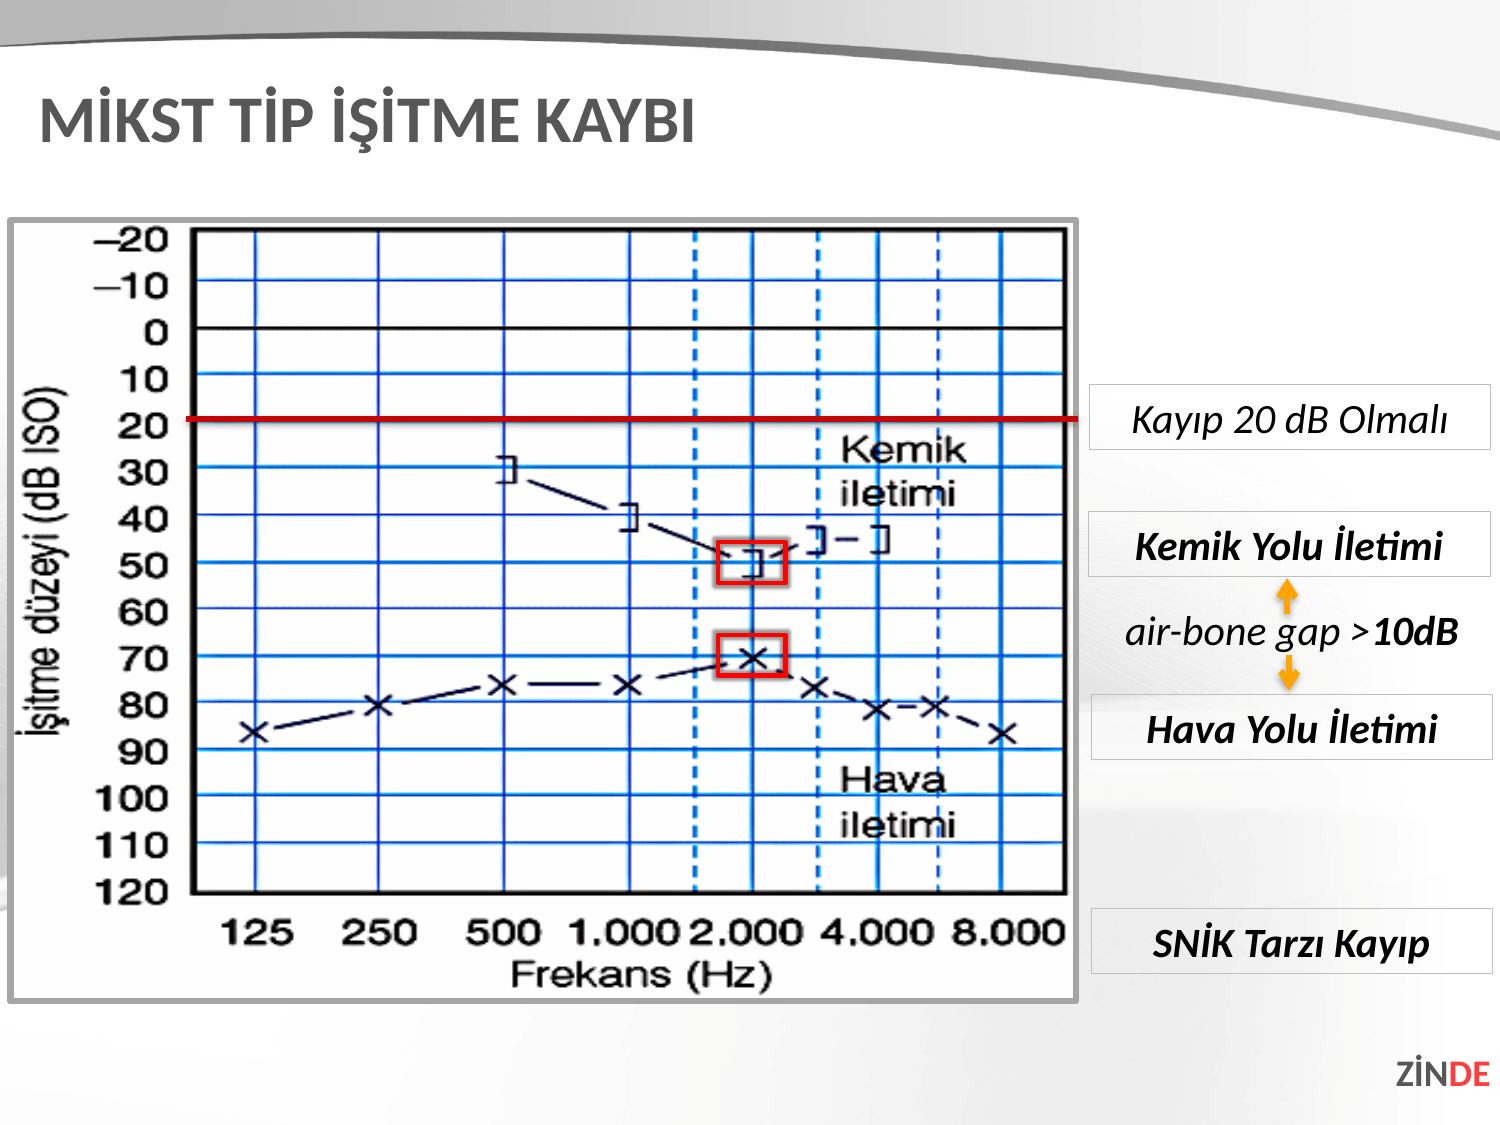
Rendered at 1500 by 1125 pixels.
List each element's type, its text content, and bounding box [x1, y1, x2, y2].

text_box Kemik Yolu İletimi [1087, 509, 1492, 576]
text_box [1079, 577, 1500, 691]
text_box Hava Yolu İletimi [1089, 700, 1495, 761]
text_box Kayıp 20 dB Olmalı [1088, 382, 1493, 451]
picture [13, 222, 1074, 999]
text_box SNİK Tarzı Kayıp [1089, 906, 1494, 975]
text_box ZİNDE [1393, 1049, 1491, 1125]
text_box MİKST TİP İŞİTME KAYBI [38, 67, 1485, 174]
picture [0, 0, 1500, 1125]
